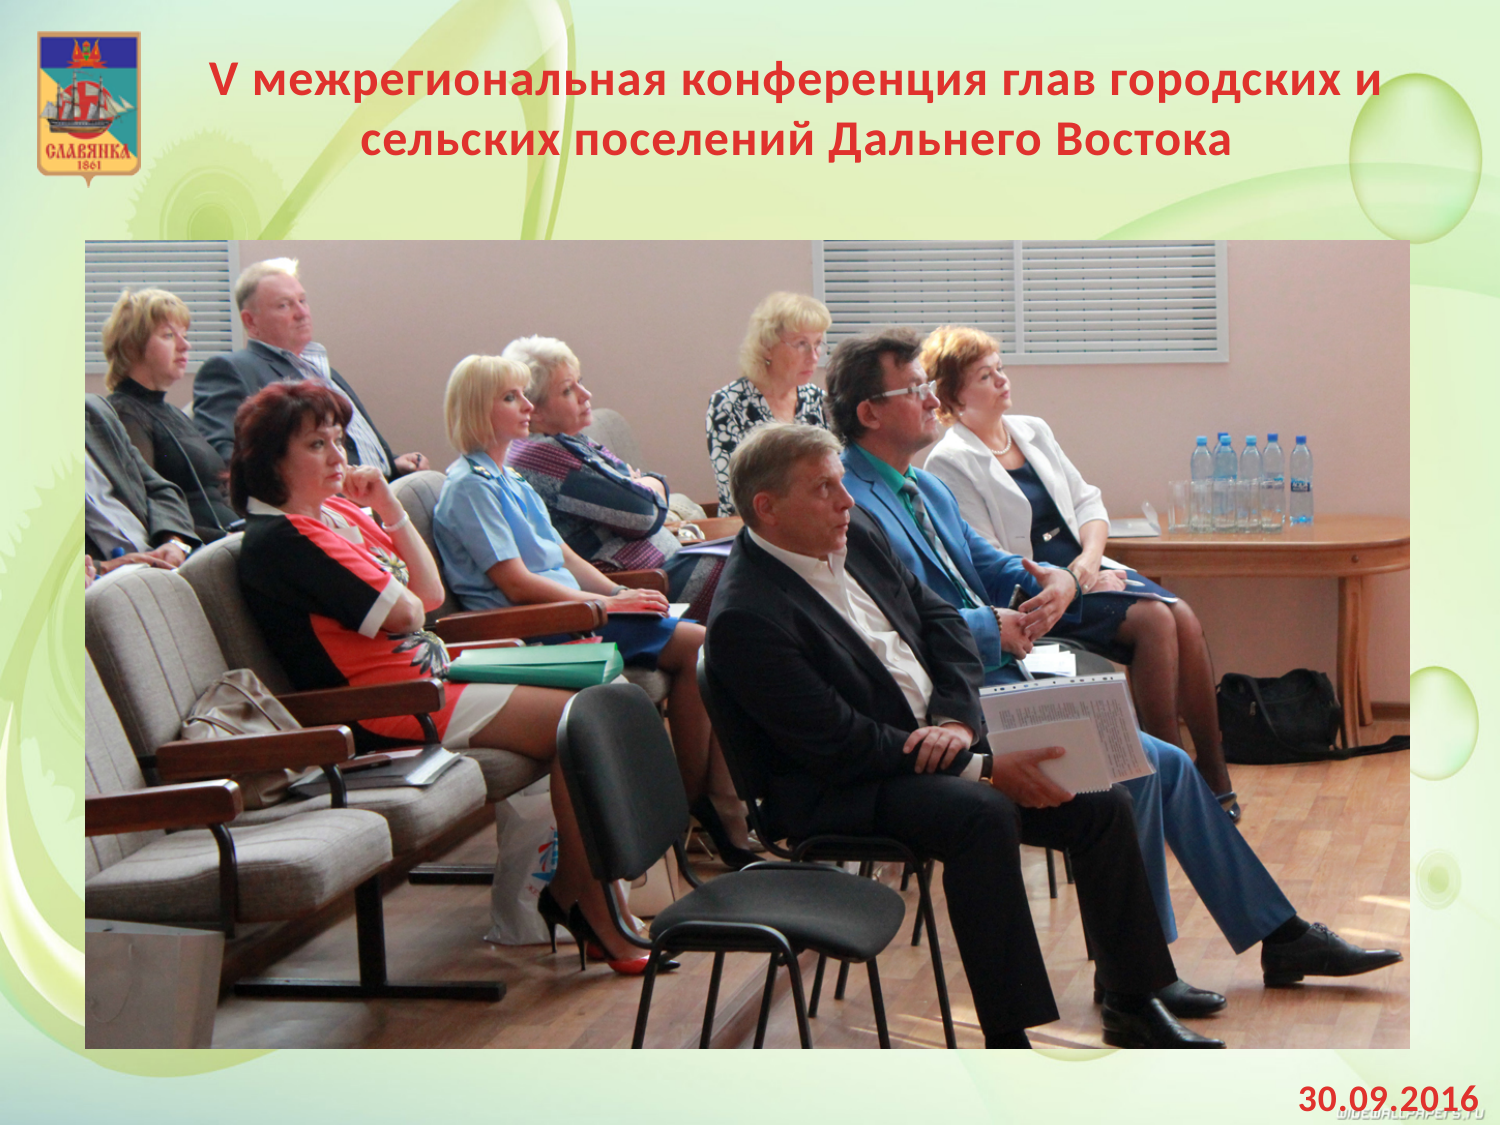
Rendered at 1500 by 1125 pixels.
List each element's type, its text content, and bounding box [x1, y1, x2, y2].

text_box V межрегиональная конференция глав городских и сельских поселений Дальнего Востока [143, 35, 1465, 176]
picture [0, 0, 1500, 1125]
text_box 30.09.2016 [1277, 1066, 1500, 1125]
